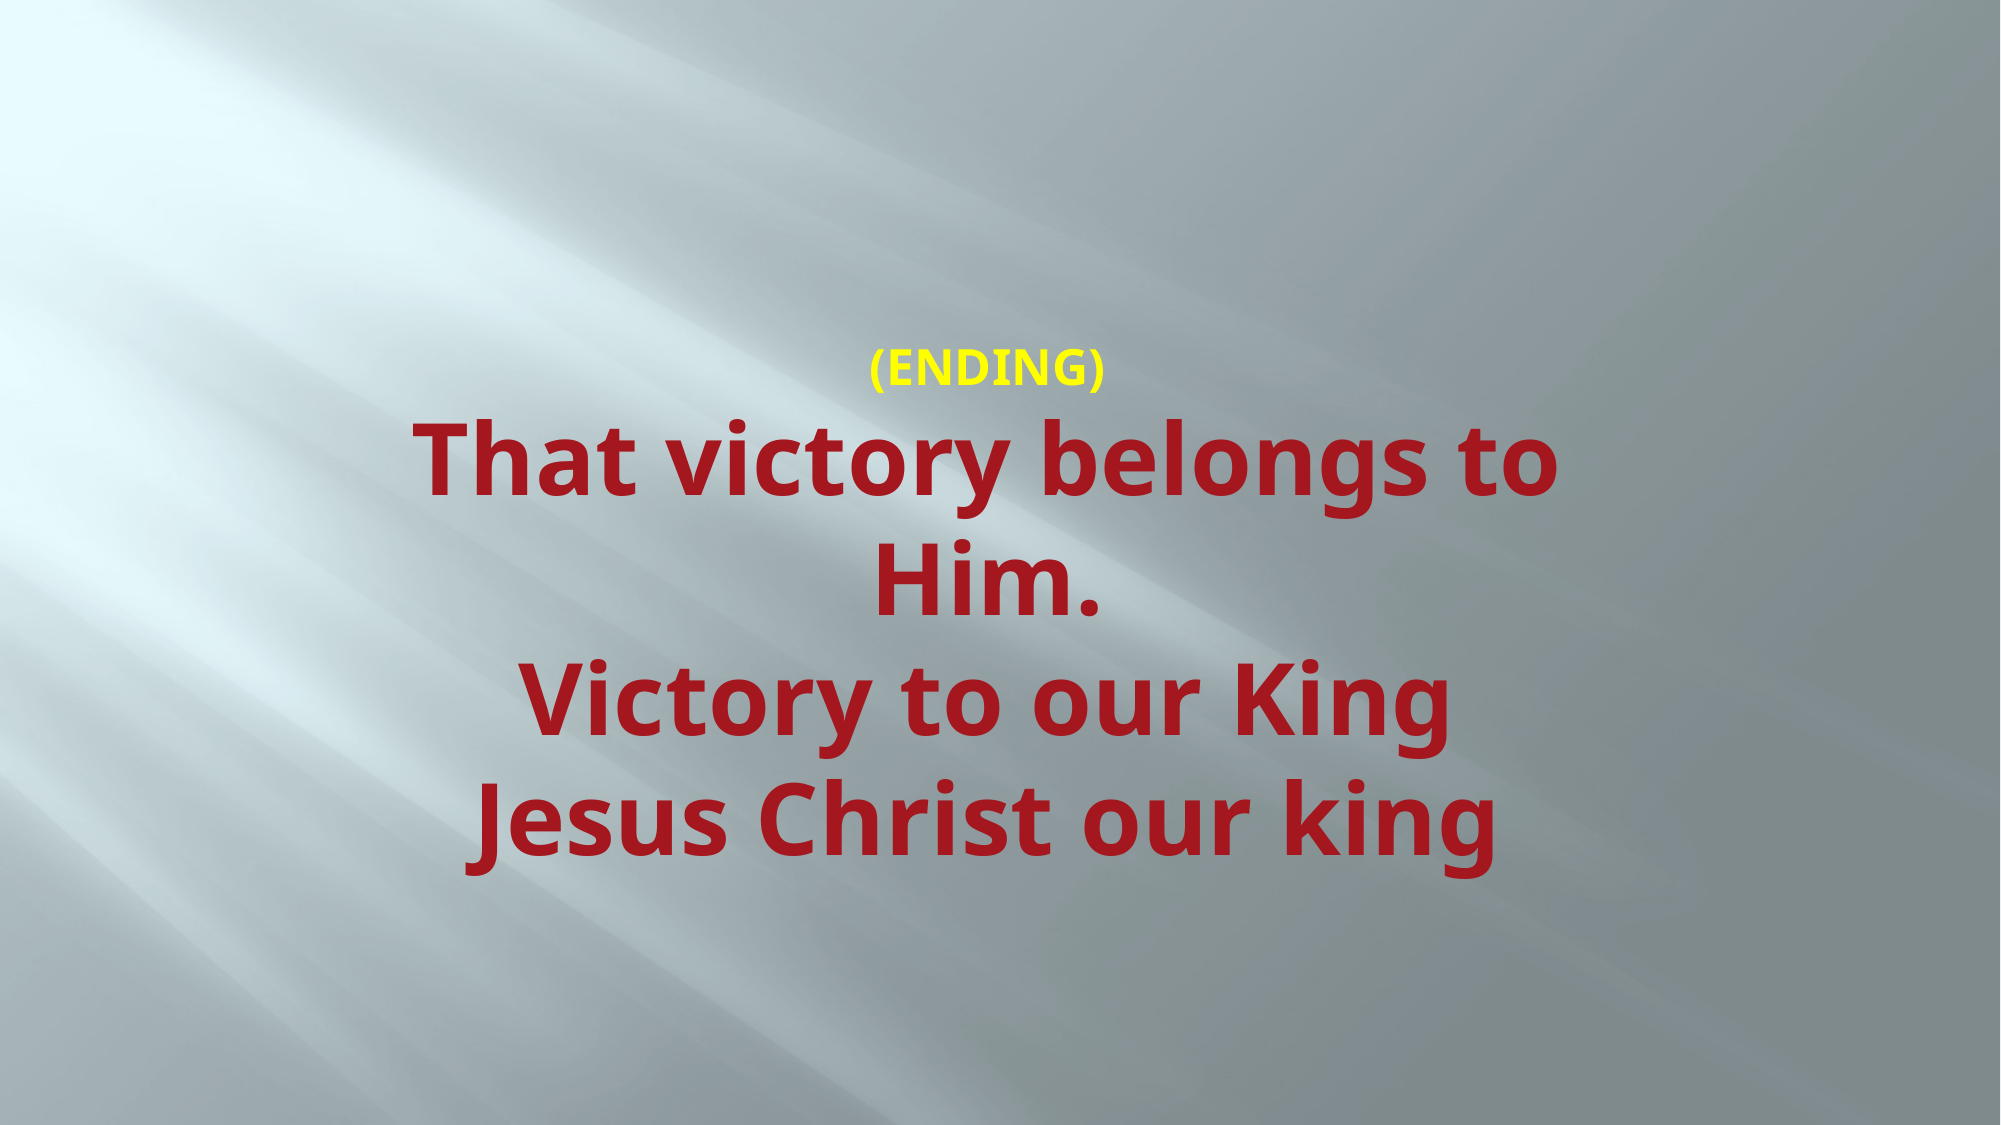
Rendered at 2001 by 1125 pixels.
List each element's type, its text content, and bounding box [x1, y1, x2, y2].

title (ENDING) That victory belongs to Him. Victory to our King Jesus Christ our king [312, 87, 1663, 875]
